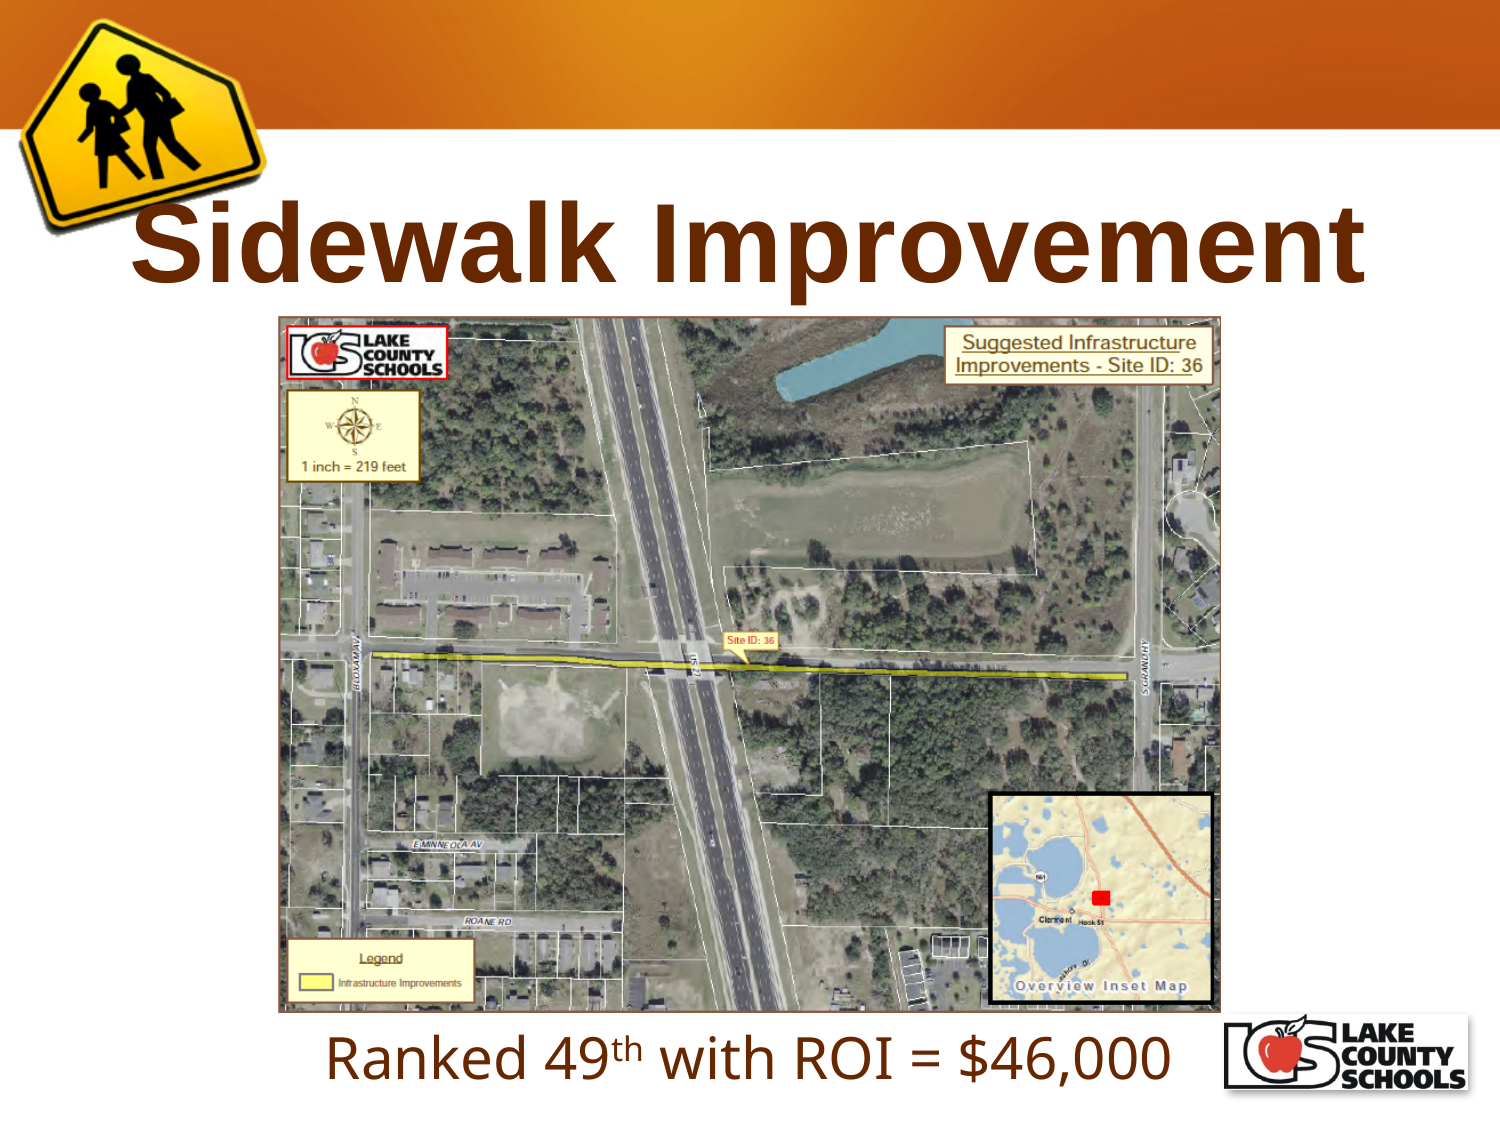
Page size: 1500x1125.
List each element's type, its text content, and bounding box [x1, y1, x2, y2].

text_box Sidewalk Improvement [95, 162, 1402, 313]
picture [0, 0, 1500, 1125]
list Ranked 49th with ROI = $46,000 [293, 1027, 1205, 1090]
